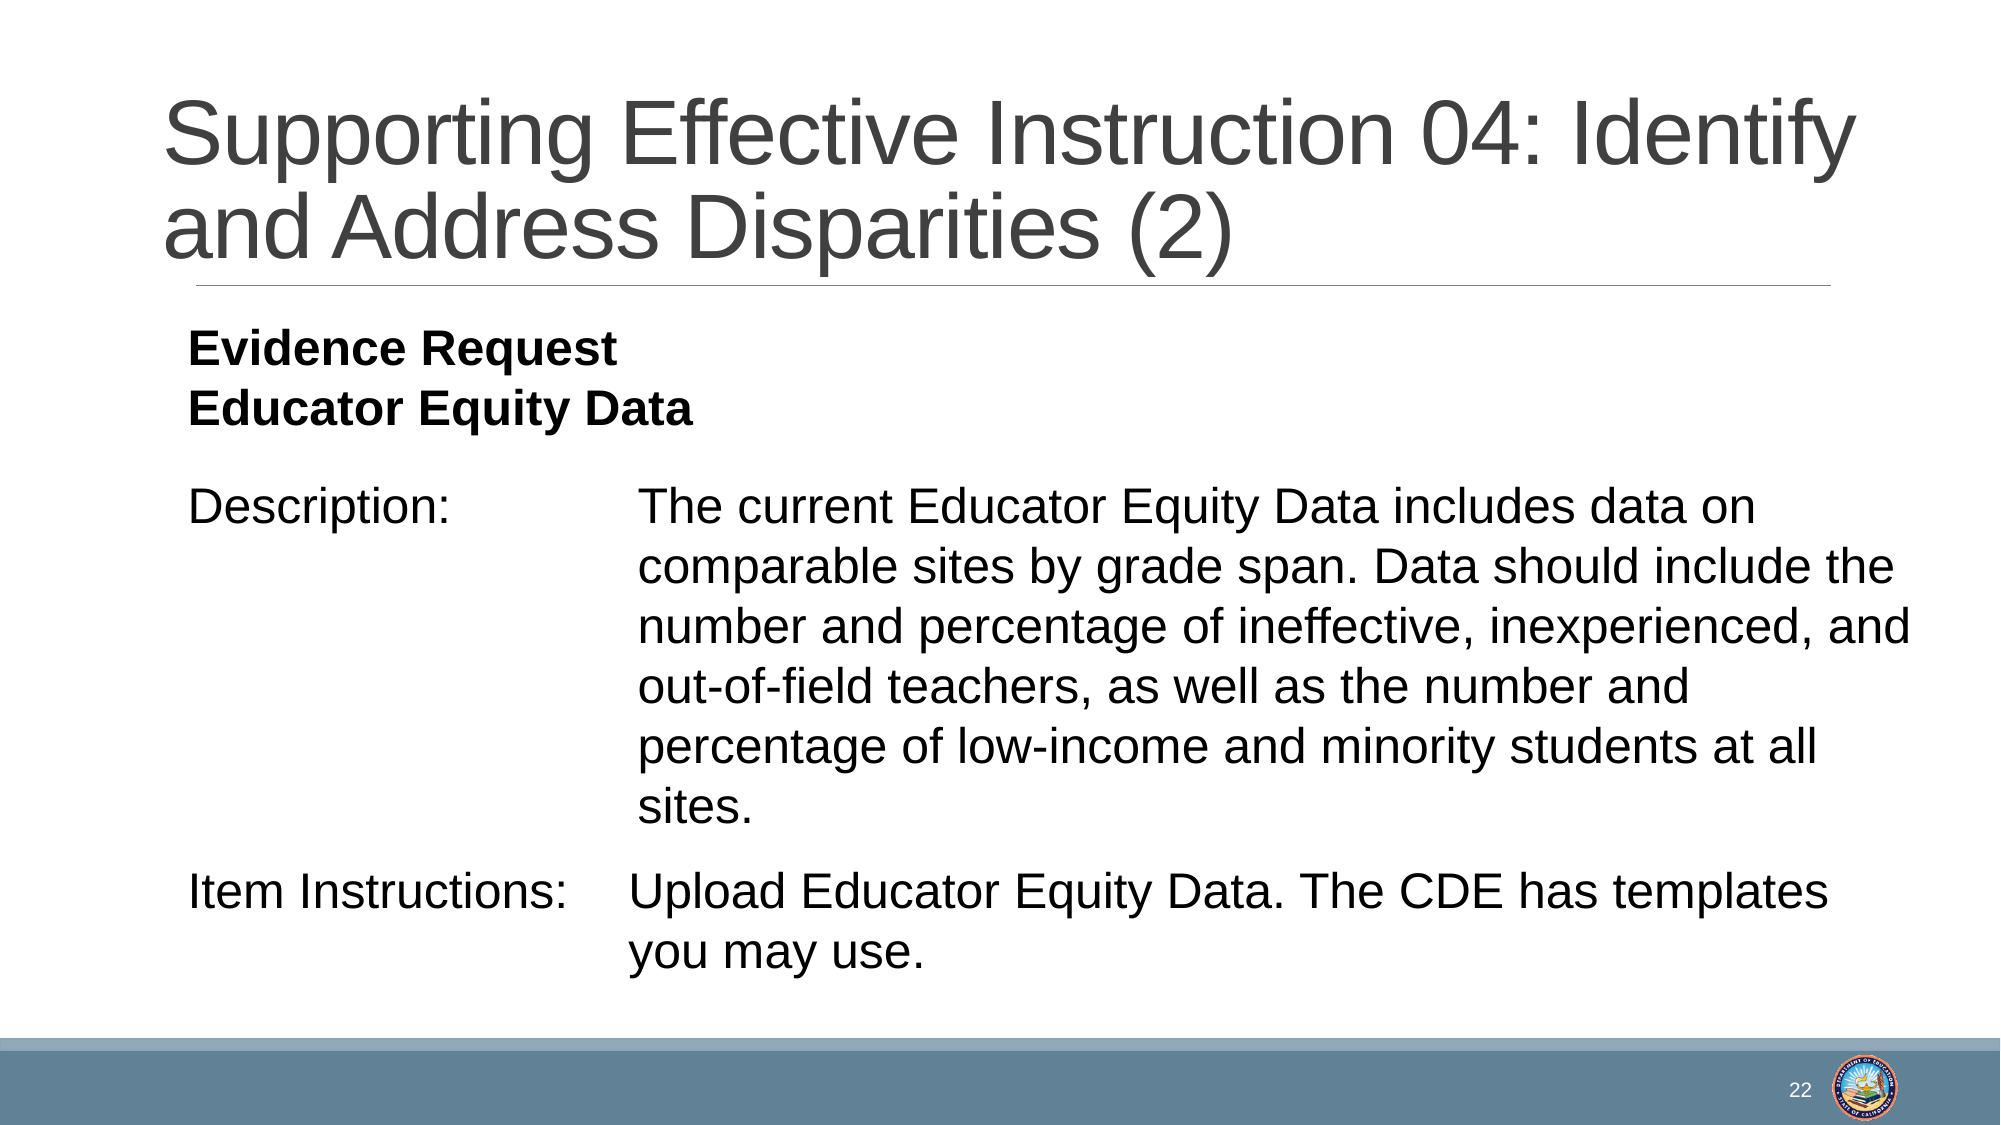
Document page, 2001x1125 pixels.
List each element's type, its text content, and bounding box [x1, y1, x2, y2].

title Supporting Effective Instruction 04: Identify and Address Disparities (2) [147, 47, 1898, 285]
picture [1832, 1060, 1899, 1122]
slide_number 22 [1611, 1059, 1828, 1119]
list Evidence Request Educator Equity Data Description: The current Educator Equity Data includes data on comparable sites by grade span. Data should include the number and percentage of ineffective, inexperienced, and out-of-field teachers, as well as the number and percentage of low-income and minority students at all sites. Item Instructions: Upload Educator Equity Data. The CDE has templates you may use. [179, 308, 1931, 1060]
